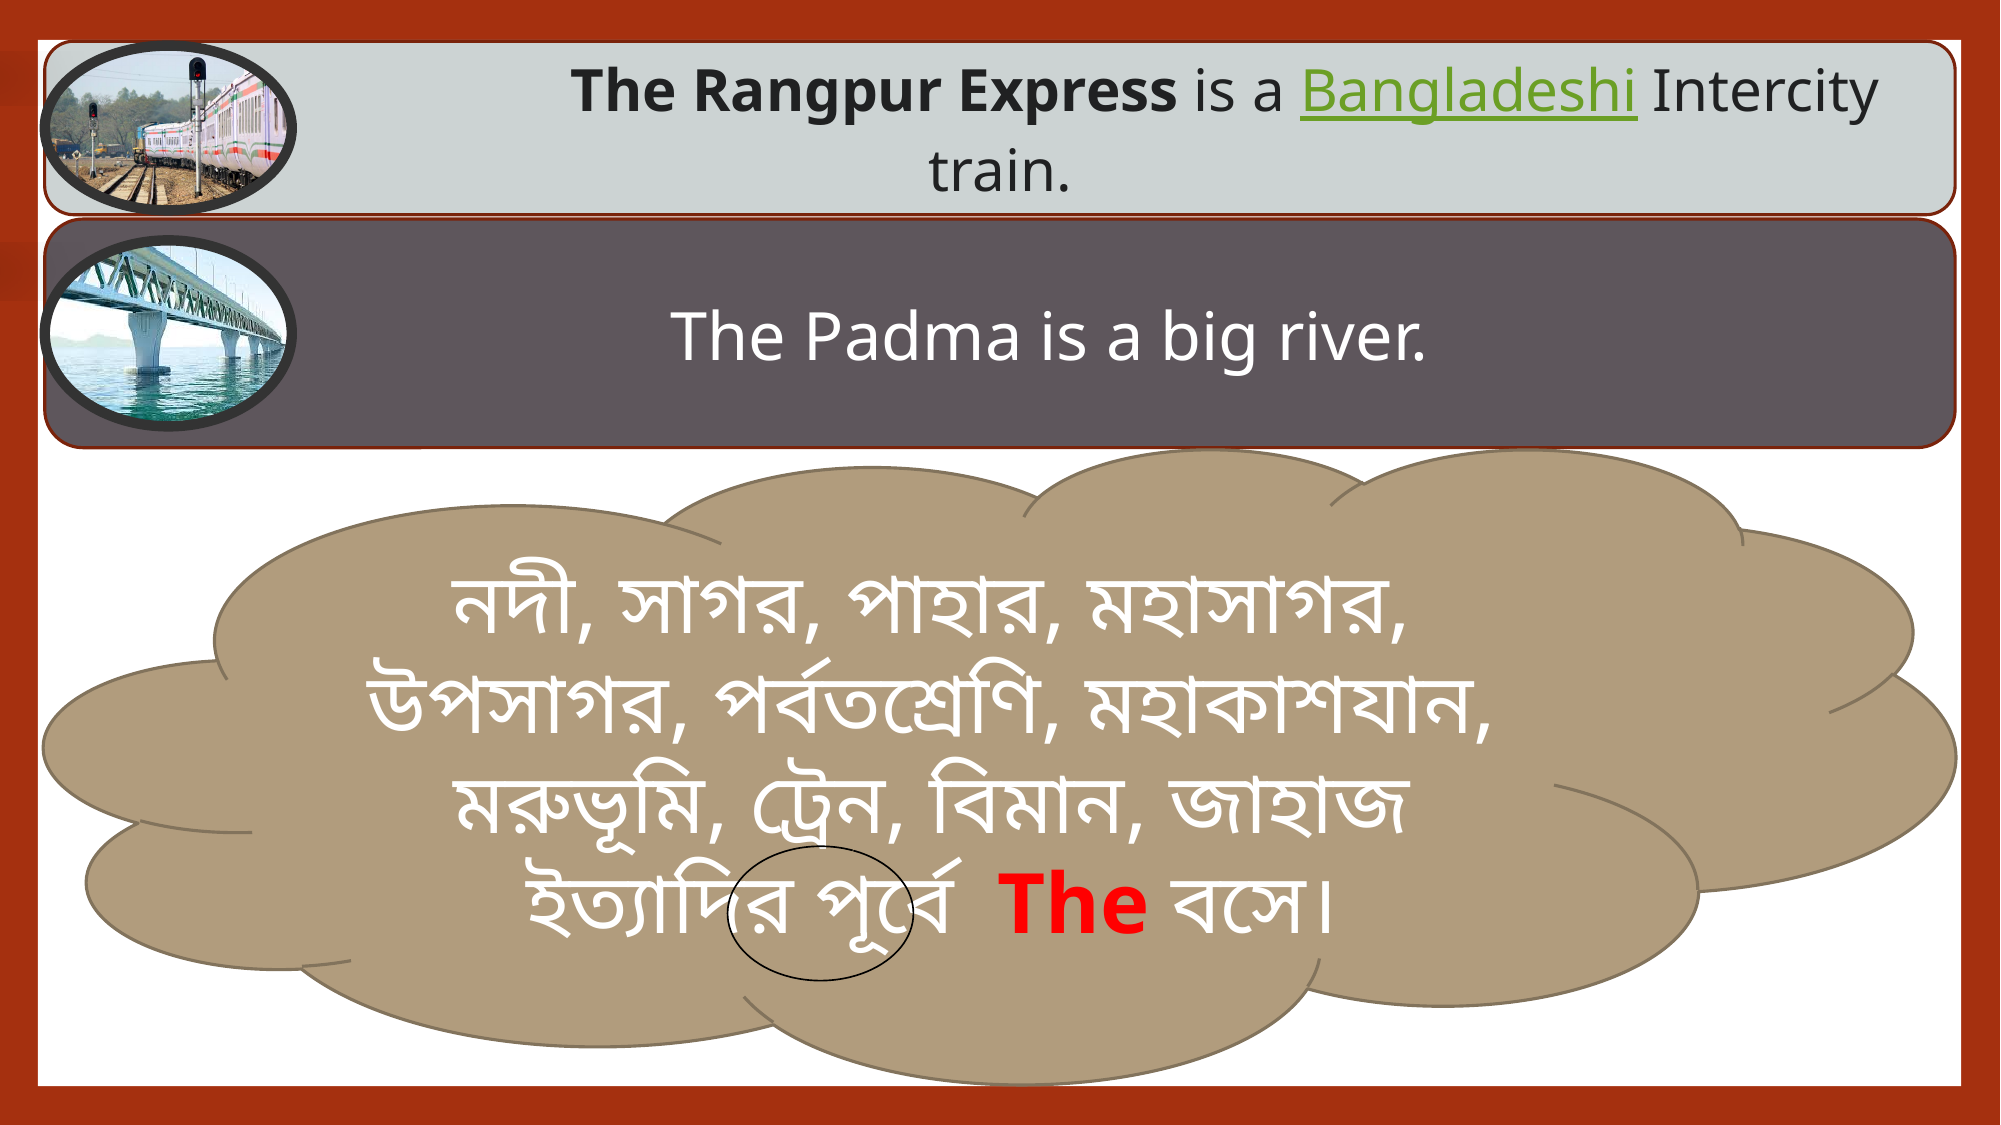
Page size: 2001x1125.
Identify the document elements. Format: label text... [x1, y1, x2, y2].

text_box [44, 218, 1956, 448]
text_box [44, 40, 1956, 215]
text_box নদী, সাগর, পাহার, মহাসাগর, উপসাগর, পর্বতশ্রেণি, মহাকাশযান, মরুভূমি, ট্রেন, বিমান, জাহাজ ইত্যাদির পূর্বে The বসে। [41, 459, 1958, 1087]
text_box [726, 845, 915, 982]
